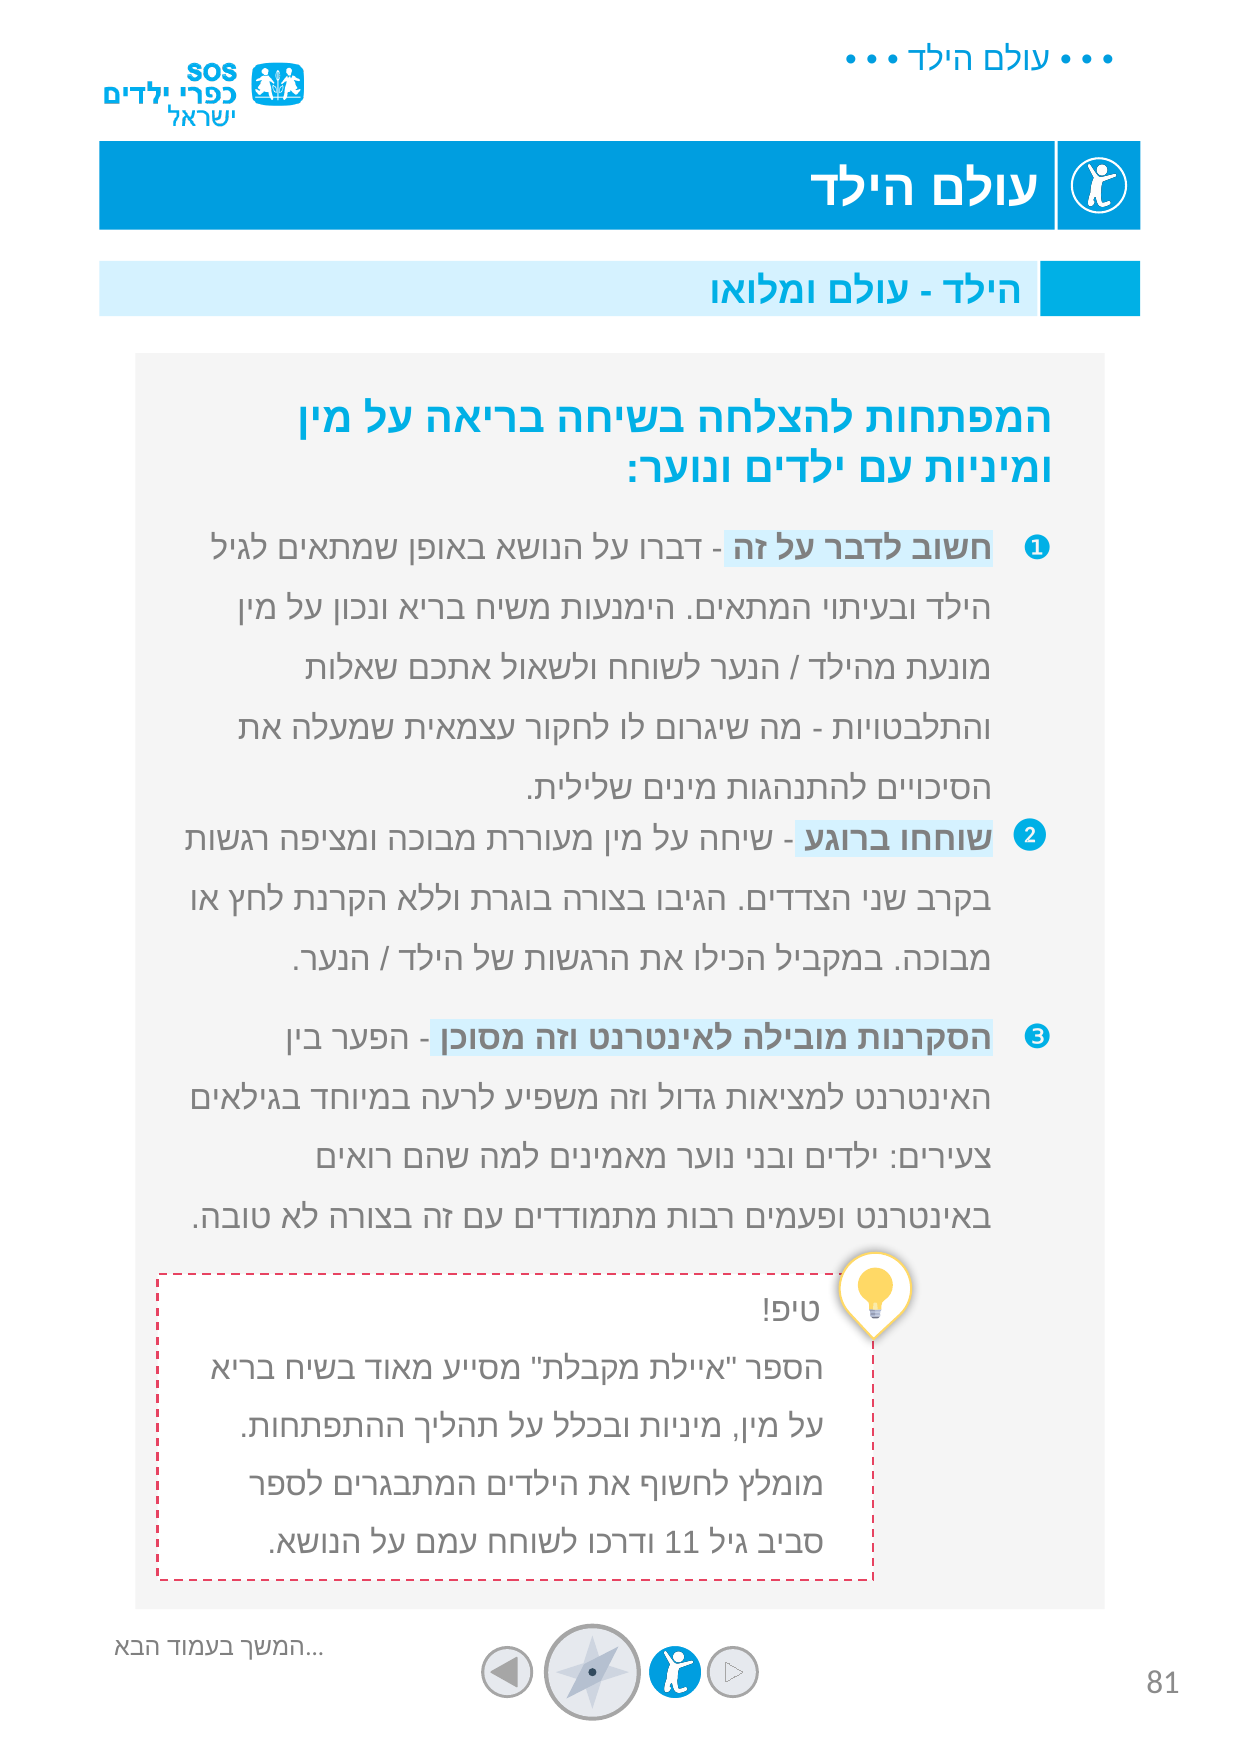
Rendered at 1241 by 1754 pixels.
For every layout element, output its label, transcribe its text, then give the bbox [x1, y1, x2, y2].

picture [1089, 165, 1115, 206]
picture [99, 53, 309, 132]
text_box [134, 352, 1106, 1610]
text_box 81 [1106, 1633, 1195, 1727]
text_box [704, 1643, 761, 1703]
text_box 123 [856, 1247, 893, 1252]
text_box הילד - עולם ומלואו [98, 260, 1039, 317]
text_box המפתחות להצלחה בשיחה בריאה על מין ומיניות עם ילדים ונוער: [183, 383, 1068, 498]
text_box שוחחו ברוגע - שיחה על מין מעוררת מבוכה ומציפה רגשות בקרב שני הצדדים. הגיבו בצורה בוגרת וללא הקרנת לחץ או מבוכה. במקביל הכילו את הרגשות של הילד / הנער. [162, 789, 1067, 985]
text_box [157, 1252, 912, 1581]
text_box המשך בעמוד הבא... [99, 1623, 436, 1669]
text_box [478, 1642, 536, 1702]
text_box [1039, 260, 1141, 317]
text_box [647, 1643, 704, 1703]
text_box הסקרנות מובילה לאינטרנט וזה מסוכן - הפער בין האינטרנט למציאות גדול וזה משפיע לרעה במיוחד בגילאים צעירים: ילדים ובני נוער מאמינים למה שהם רואים באינטרנט ופעמים רבות מתמודדים עם זה בצורה לא טובה. [162, 988, 1067, 1243]
text_box חשוב לדבר על זה - דברו על הנושא באופן שמתאים לגיל הילד ובעיתוי המתאים. הימנעות משיח בריא ונכון על מין מונעת מהילד / הנער לשוחח ולשאול אתכם שאלות והתלבטויות - מה שיגרום לו לחקור עצמאית שמעלה את הסיכויים להתנהגות מינים שלילית. [162, 499, 1067, 789]
text_box [541, 1622, 643, 1724]
picture [1097, 165, 1107, 175]
